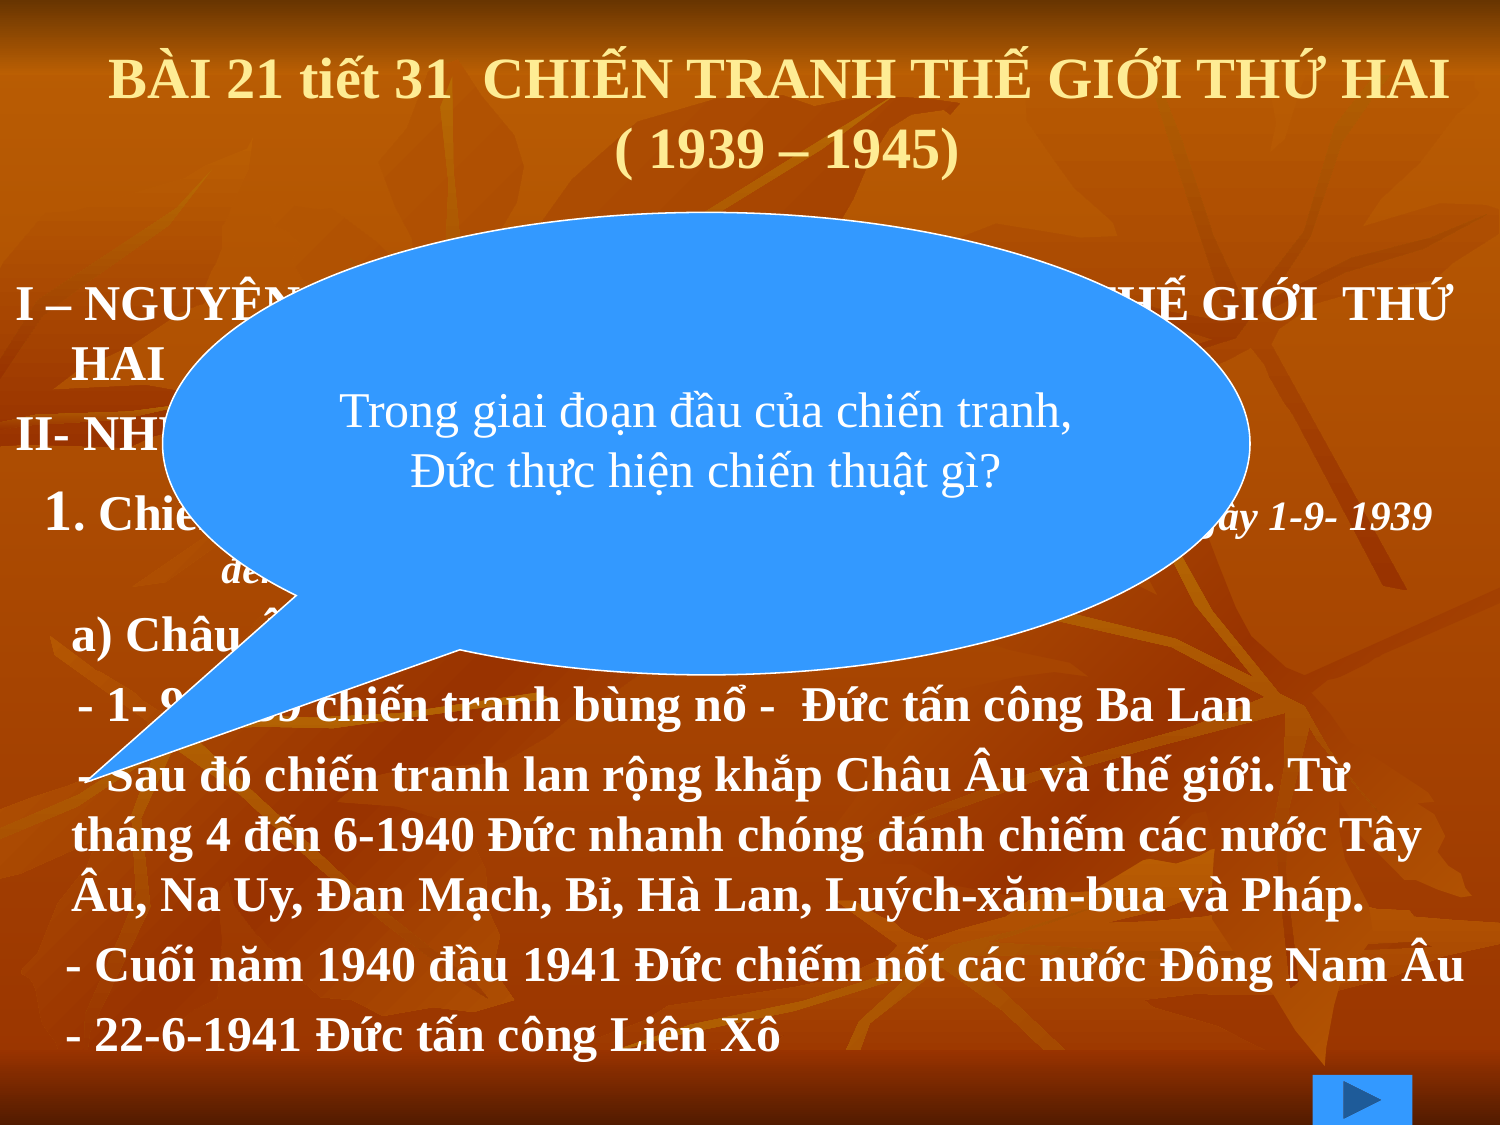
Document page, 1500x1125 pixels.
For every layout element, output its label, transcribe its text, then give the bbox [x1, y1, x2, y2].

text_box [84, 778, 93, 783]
list I – NGUYÊN NHÂN BÙNG NỔ CHIẾN TRANH THẾ GIỚI THỨ HAI II- NHỮNG DIỄN BIẾN CHÍNH. 1. Chiến tranh bùng nổ và lan rộng toàn thế giới ( từ ngày 1-9- 1939 đến đầu năm 1943). a) Châu Âu: - 1- 9-1939 chiến tranh bùng nổ - Đức tấn công Ba Lan - Sau đó chiến tranh lan rộng khắp Châu Âu và thế giới. Từ tháng 4 đến 6-1940 Đức nhanh chóng đánh chiếm các nước Tây Âu, Na Uy, Đan Mạch, Bỉ, Hà Lan, Luých-xăm-bua và Pháp. - Cuối năm 1940 đầu 1941 Đức chiếm nốt các nước Đông Nam Âu - 22-6-1941 Đức tấn công Liên Xô [0, 262, 1500, 1088]
text_box [1312, 1074, 1413, 1125]
text_box Trong giai đoạn đầu của chiến tranh, Đức thực hiện chiến thuật gì? [91, 212, 1251, 778]
title BÀI 21 tiết 31 CHIẾN TRANH THẾ GIỚI THỨ HAI ( 1939 – 1945) [75, 45, 1500, 175]
